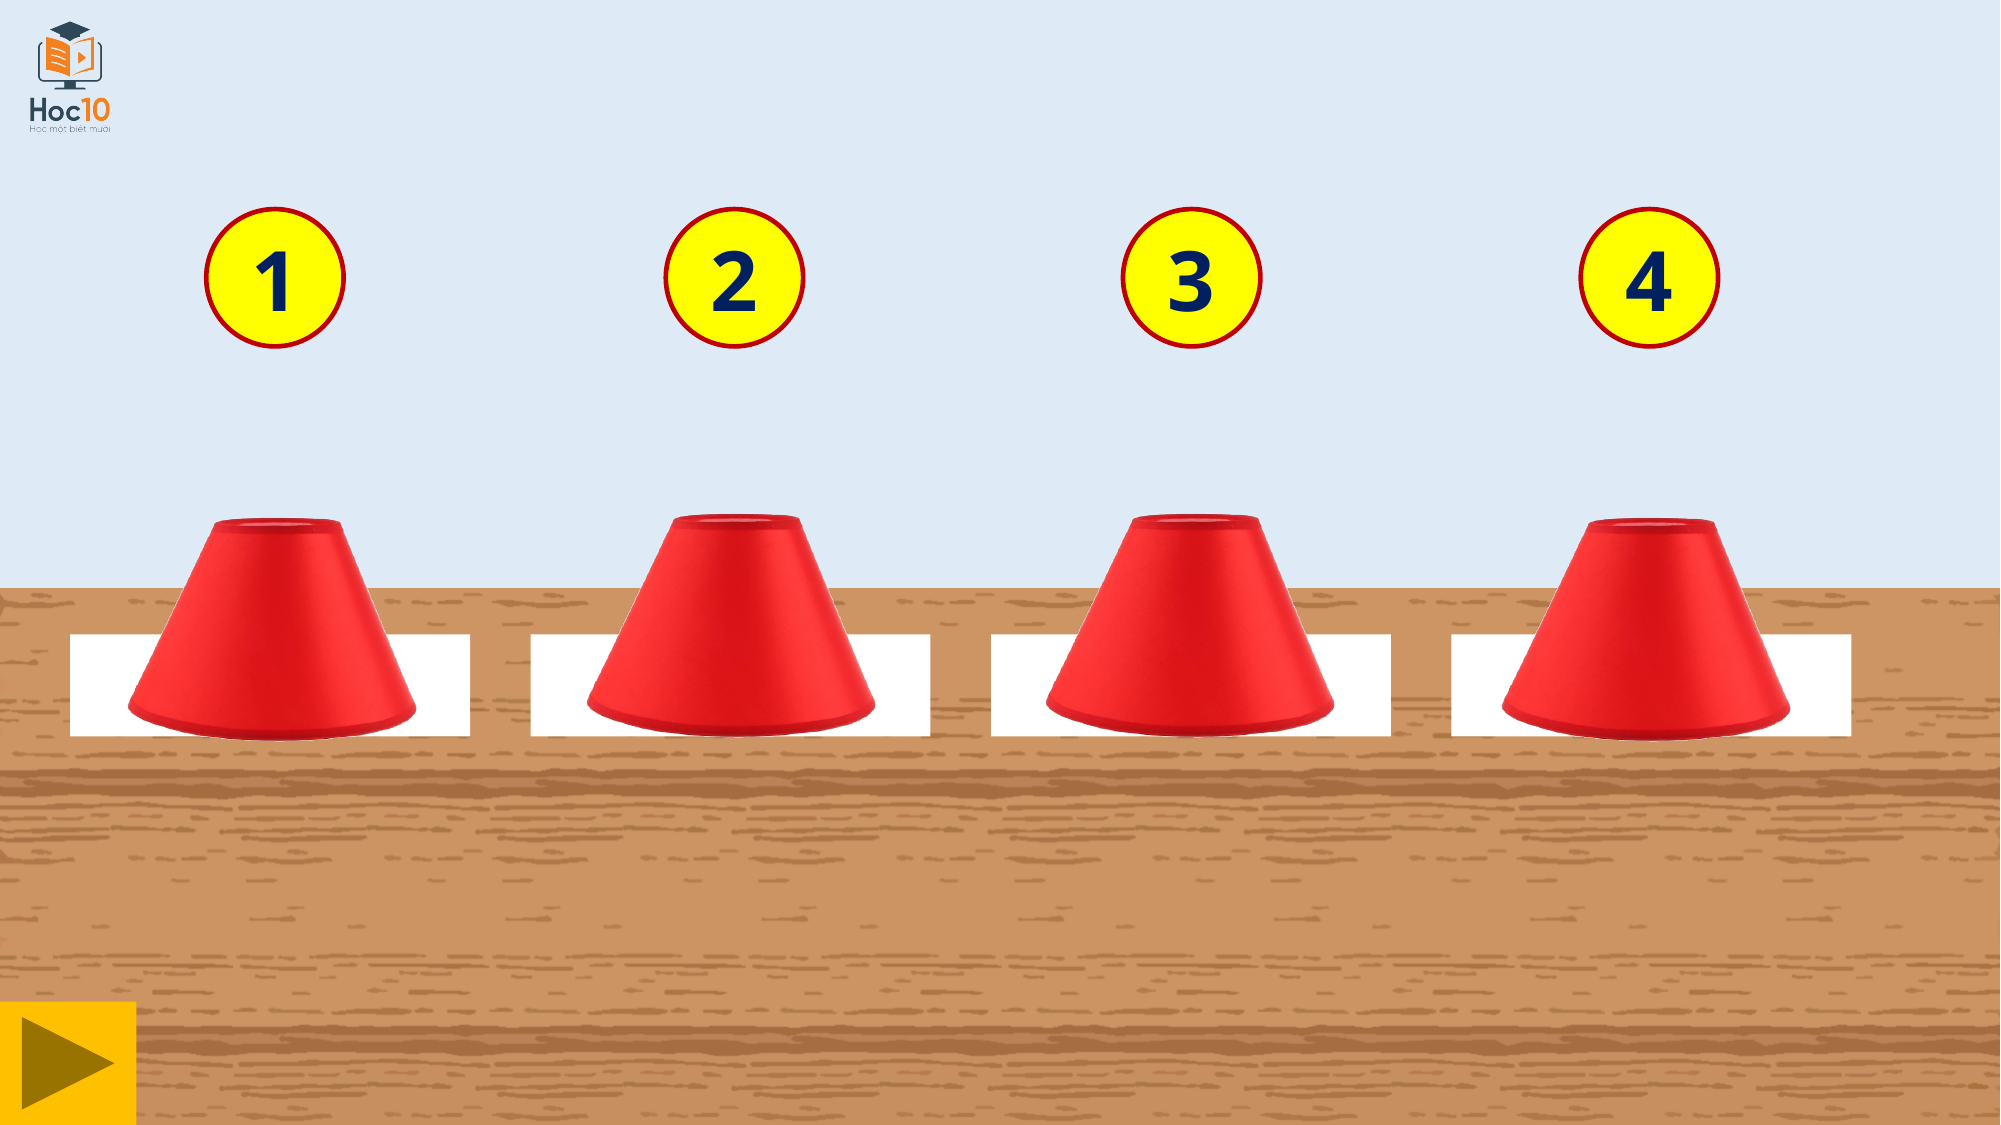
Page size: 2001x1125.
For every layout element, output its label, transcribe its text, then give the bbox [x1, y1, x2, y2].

picture [0, 0, 140, 156]
text_box 1 [205, 208, 345, 348]
text_box 2 [664, 208, 805, 348]
text_box 4 [1579, 208, 1720, 348]
text_box 3 [1121, 208, 1262, 348]
picture [0, 490, 2000, 1125]
